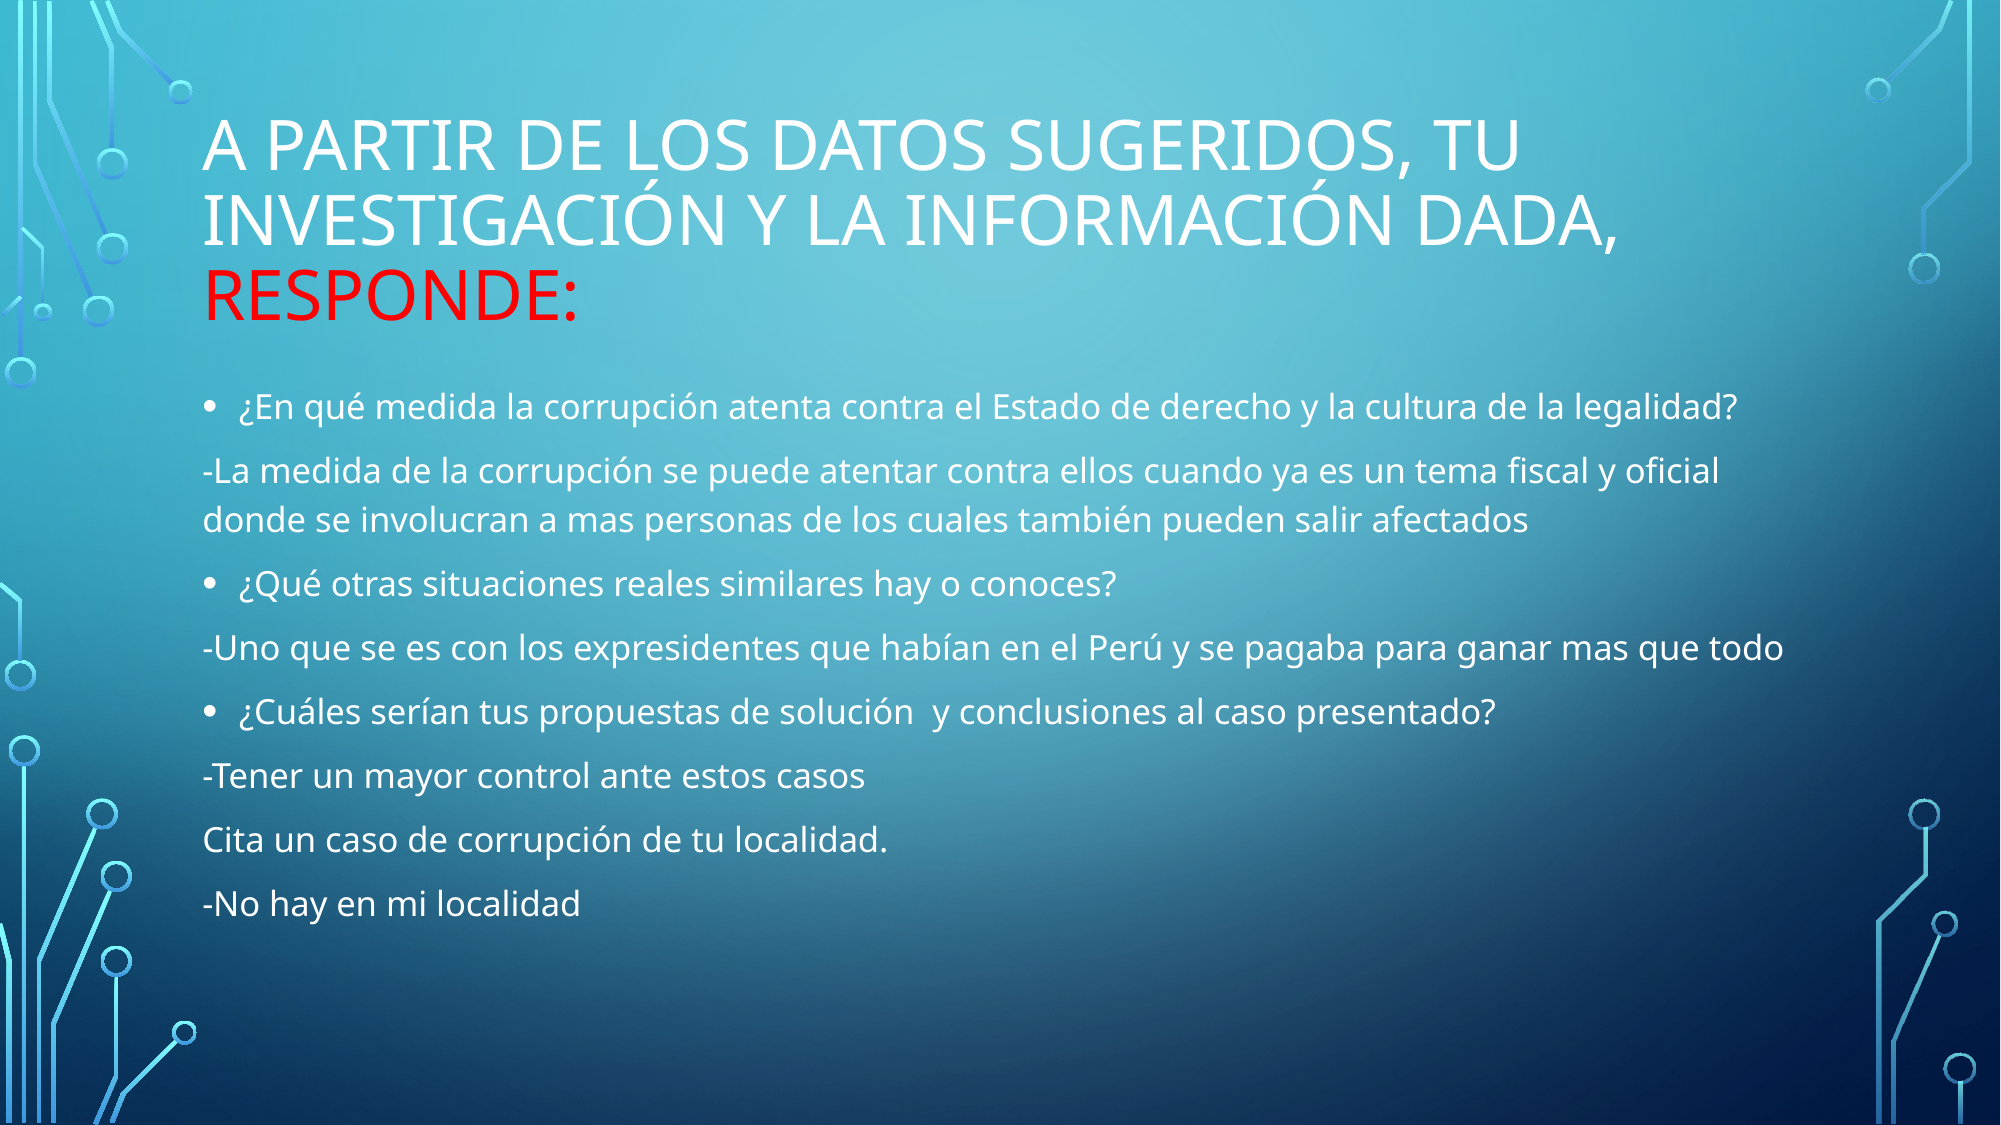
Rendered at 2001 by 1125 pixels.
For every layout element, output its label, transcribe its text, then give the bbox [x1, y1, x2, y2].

list ¿En qué medida la corrupción atenta contra el Estado de derecho y la cultura de la legalidad? -La medida de la corrupción se puede atentar contra ellos cuando ya es un tema fiscal y oficial donde se involucran a mas personas de los cuales también pueden salir afectados ¿Qué otras situaciones reales similares hay o conoces? -Uno que se es con los expresidentes que habían en el Perú y se pagaba para ganar mas que todo ¿Cuáles serían tus propuestas de solución y conclusiones al caso presentado? -Tener un mayor control ante estos casos Cita un caso de corrupción de tu localidad. -No hay en mi localidad [187, 369, 1813, 950]
title A partir de los datos sugeridos, tu investigación y la información dada, responde: [187, 101, 1813, 344]
